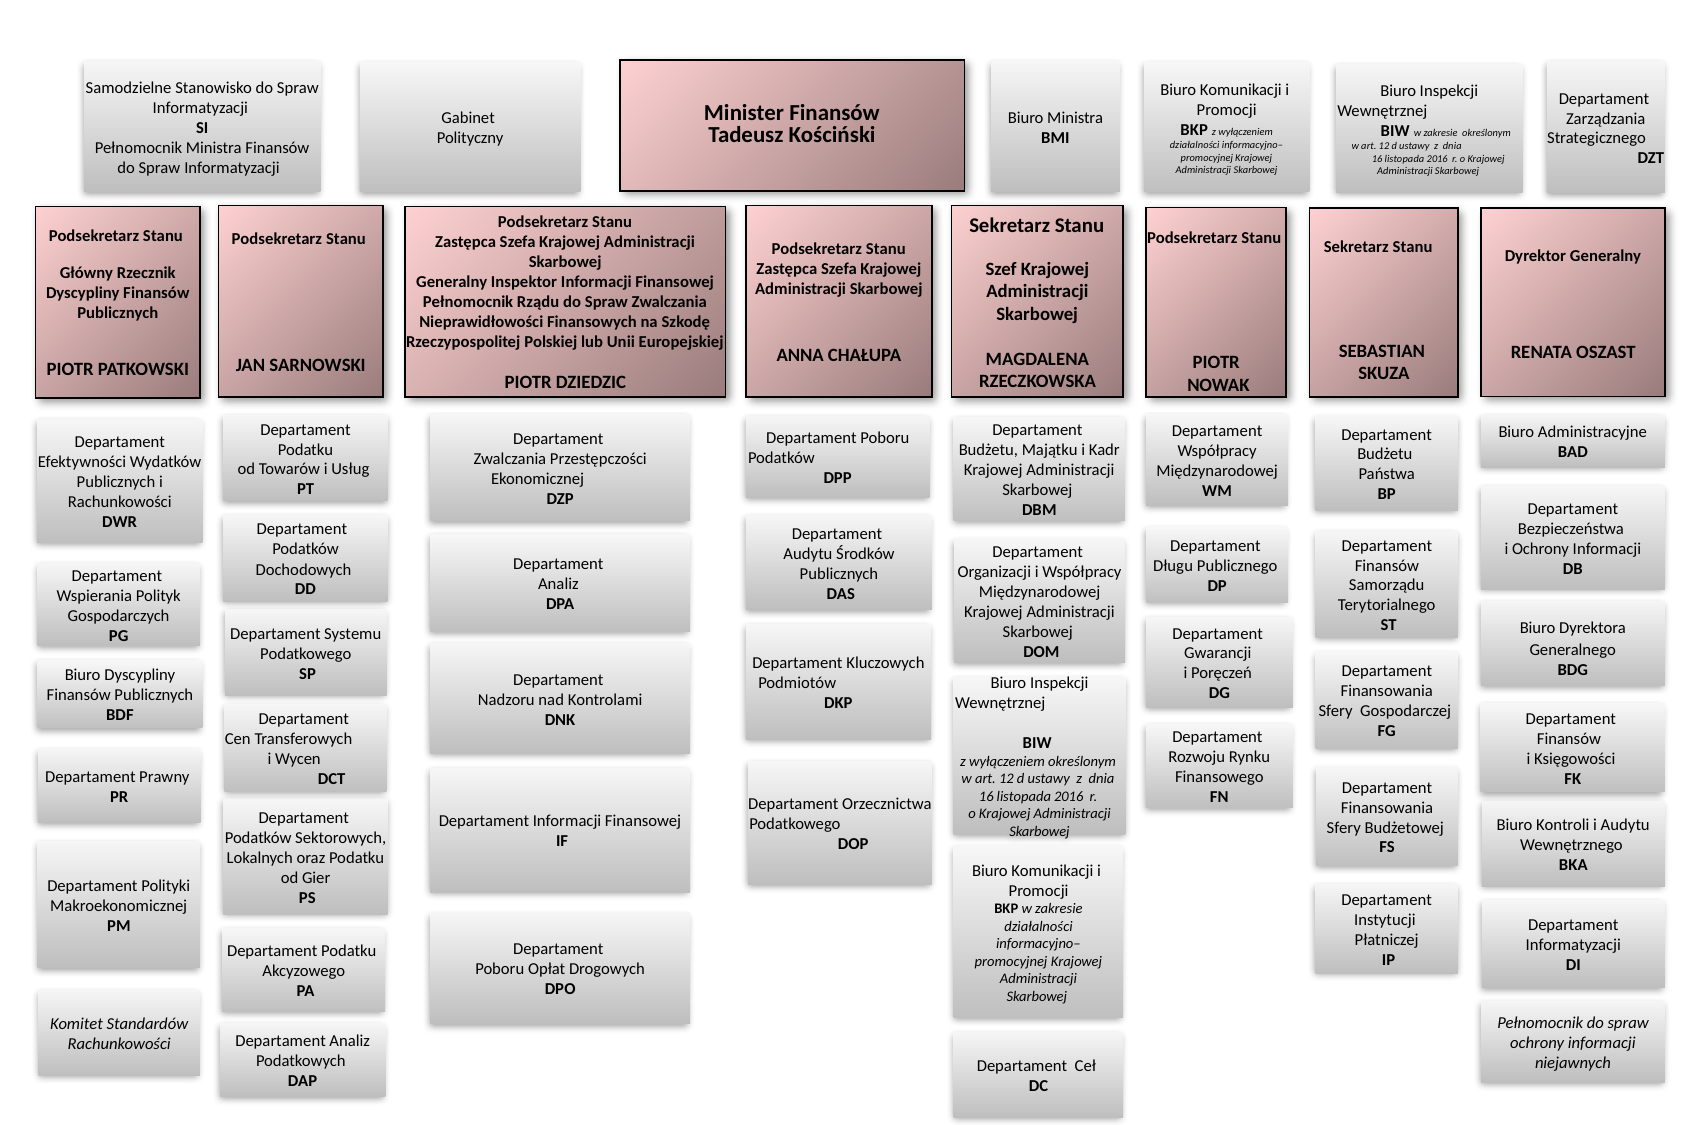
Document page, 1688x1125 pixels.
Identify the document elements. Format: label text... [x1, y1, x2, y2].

text_box Departament Informatyzacji DI [1481, 900, 1665, 988]
text_box Departament Rozwoju Rynku Finansowego FN [1145, 724, 1293, 808]
text_box Departament Podatku Akcyzowego PA [222, 928, 386, 1012]
text_box Departament Instytucji Płatniczej IP [1315, 884, 1458, 974]
text_box Departament Polityki Makroekonomicznej PM [37, 841, 200, 968]
text_box Departament Finansów i Księgowości FK [1480, 703, 1665, 792]
text_box Podsekretarz Stanu Zastępca Szefa Krajowej Administracji Skarbowej Generalny Inspektor Informacji Finansowej Pełnomocnik Rządu do Spraw Zwalczania Nieprawidłowości Finansowych na Szkodę Rzeczypospolitej Polskiej lub Unii Europejskiej PIOTR DZIEDZIC [404, 206, 726, 397]
text_box Podsekretarz Stanu Zastępca Szefa Krajowej Administracji Skarbowej ANNA CHAŁUPA [745, 205, 932, 397]
text_box Departament Podatku od Towarów i Usług PT [223, 415, 388, 501]
text_box Biuro Inspekcji Wewnętrznej BIW z wyłączeniem określonym w art. 12 d ustawy z dnia 16 listopada 2016 r. o Krajowej Administracji Skarbowej [953, 677, 1126, 835]
text_box Biuro Dyscypliny Finansów Publicznych BDF [37, 660, 203, 728]
text_box Departament Informacji Finansowej IF [430, 768, 691, 893]
text_box Departament Finansowania Sfery Gospodarczej FG [1315, 651, 1458, 749]
text_box Departament Bezpieczeństwa i Ochrony Informacji DB [1480, 486, 1665, 590]
text_box Biuro Kontroli i Audytu Wewnętrznego BKA [1481, 801, 1665, 887]
text_box Departament Orzecznictwa Podatkowego DOP [748, 761, 932, 885]
text_box Departament Zwalczania Przestępczości Ekonomicznej DZP [430, 414, 691, 521]
text_box Departament Finansów Samorządu Terytorialnego ST [1315, 531, 1458, 638]
text_box Departament Organizacji i Współpracy Międzynarodowej Krajowej Administracji Skarbowej DOM [954, 538, 1126, 663]
text_box Departament Wspierania Polityk Gospodarczych PG [37, 563, 200, 646]
text_box Podsekretarz Stanu Główny Rzecznik Dyscypliny Finansów Publicznych PIOTR PATKOWSKI [35, 206, 200, 398]
text_box Departament Długu Publicznego DP [1146, 526, 1289, 603]
text_box Departament Poboru Podatków DPP [745, 416, 930, 498]
text_box Biuro Komunikacji i Promocji BKP w zakresie działalności informacyjno–promocyjnej Krajowej Administracji Skarbowej [953, 845, 1124, 1018]
text_box Departament Systemu Podatkowego SP [225, 609, 387, 696]
text_box Departament Prawny PR [37, 748, 201, 823]
text_box Departament Finansowania Sfery Budżetowej FS [1316, 766, 1458, 866]
text_box Sekretarz Stanu Szef Krajowej Administracji Skarbowej MAGDALENA RZECZKOWSKA [951, 205, 1124, 397]
text_box Departament Podatków Sektorowych, Lokalnych oraz Podatku od Gier PS [223, 798, 388, 915]
text_box Departament Nadzoru nad Kontrolami DNK [430, 643, 691, 754]
text_box Gabinet Polityczny [359, 62, 581, 192]
text_box Departament Audytu Środków Publicznych DAS [745, 515, 932, 610]
text_box Departament Analiz Podatkowych DAP [220, 1023, 386, 1097]
text_box Biuro Administracyjne BAD [1480, 415, 1665, 468]
text_box Departament Zarządzania Strategicznego DZT [1546, 61, 1665, 193]
text_box Pełnomocnik do spraw ochrony informacji niejawnych [1481, 1001, 1666, 1083]
text_box Departament Analiz DPA [430, 534, 691, 632]
text_box Komitet Standardów Rachunkowości [38, 990, 200, 1076]
text_box Departament Gwarancji i Poręczeń DG [1146, 617, 1293, 708]
text_box Departament Budżetu Państwa BP [1315, 415, 1458, 511]
text_box Podsekretarz Stanu PIOTR NOWAK [1146, 207, 1287, 397]
text_box Sekretarz Stanu SEBASTIAN SKUZA [1309, 207, 1458, 397]
text_box Dyrektor Generalny RENATA OSZAST [1481, 208, 1666, 397]
text_box Biuro Komunikacji i Promocji BKP z wyłączeniem działalności informacyjno–promocyjnej Krajowej Administracji Skarbowej [1144, 62, 1310, 192]
text_box Departament Efektywności Wydatków Publicznych i Rachunkowości DWR [37, 419, 203, 543]
text_box Departament Poboru Opłat Drogowych DPO [430, 912, 691, 1024]
text_box Samodzielne Stanowisko do Spraw Informatyzacji SI Pełnomocnik Ministra Finansów do Spraw Informatyzacji [84, 61, 321, 192]
text_box Departament Cen Transferowych i Wycen DCT [224, 704, 387, 792]
text_box Departament Współpracy Międzynarodowej WM [1146, 414, 1289, 506]
text_box Podsekretarz Stanu JAN SARNOWSKI [218, 205, 383, 398]
text_box Biuro Dyrektora Generalnego BDG [1480, 601, 1665, 686]
text_box Departament Kluczowych Podmiotów DKP [745, 624, 932, 740]
text_box Minister Finansów Tadeusz Kościński [619, 59, 965, 191]
text_box Biuro Ministra BMI [991, 60, 1120, 192]
text_box Departament Ceł DC [953, 1032, 1124, 1118]
text_box Departament Budżetu, Majątku i Kadr Krajowej Administracji Skarbowej DBM [953, 417, 1125, 521]
text_box Departament Podatków Dochodowych DD [223, 515, 388, 602]
text_box Biuro Inspekcji Wewnętrznej BIW w zakresie określonym w art. 12 d ustawy z dnia 16 listopada 2016 r. o Krajowej Administracji Skarbowej [1336, 64, 1523, 193]
